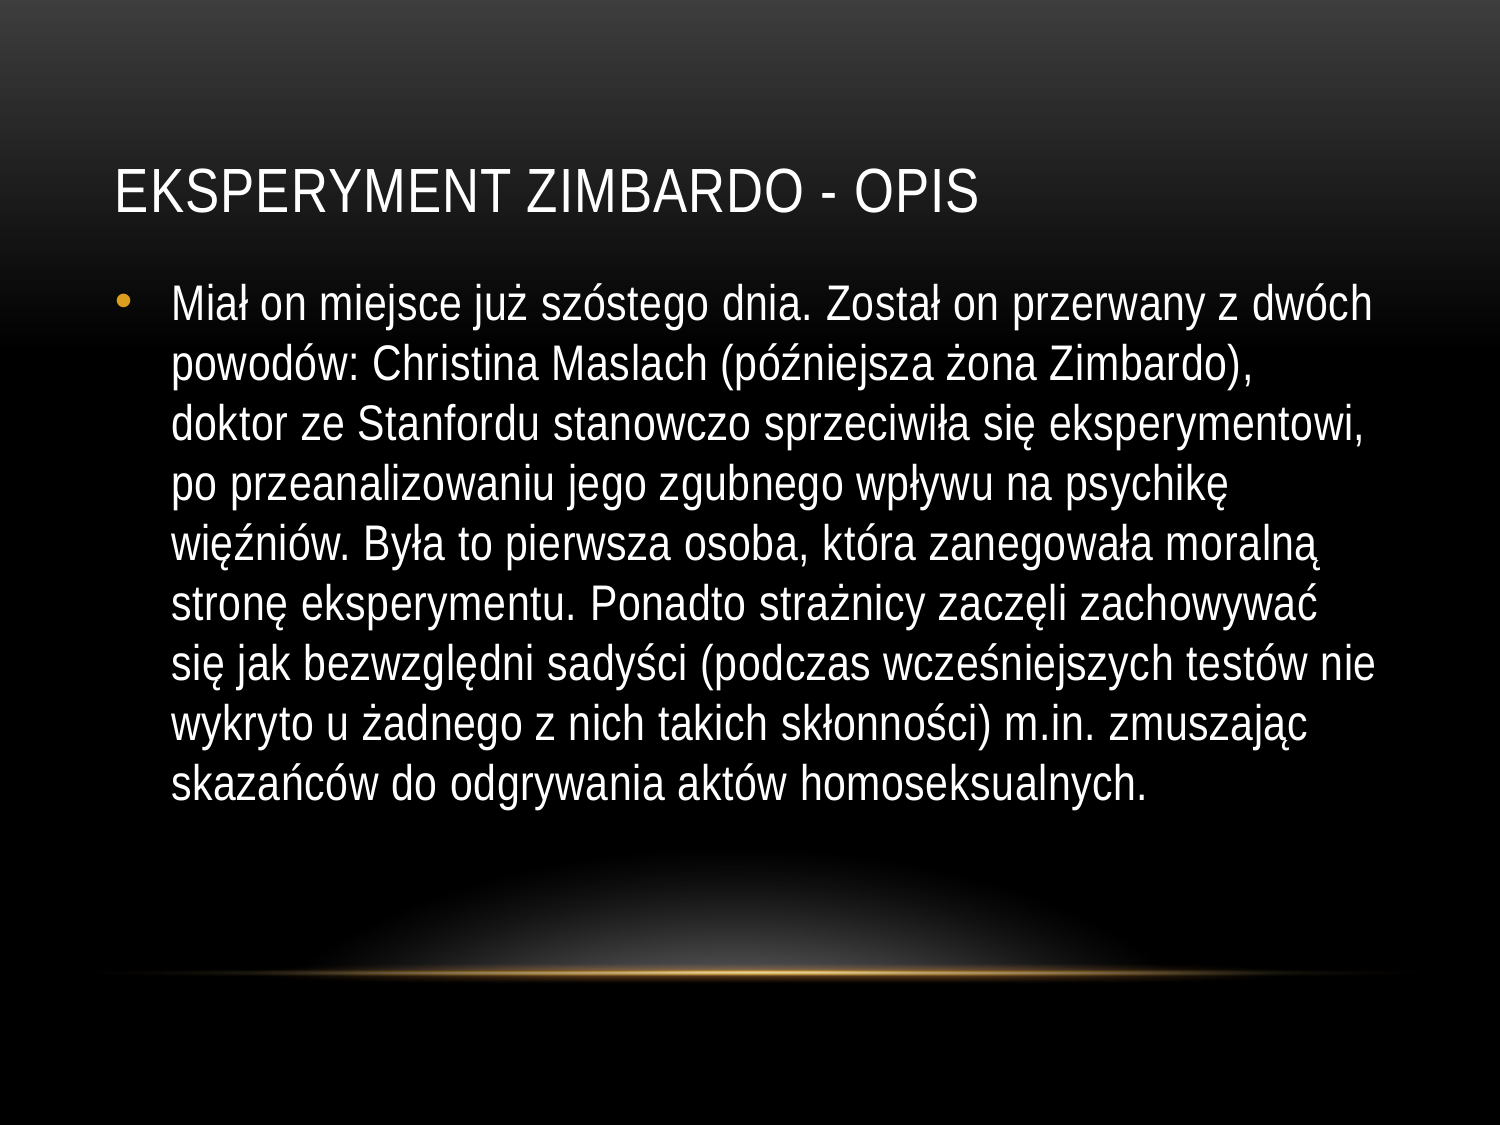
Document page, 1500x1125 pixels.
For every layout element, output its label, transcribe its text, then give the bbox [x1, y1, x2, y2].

title EKSPERYMENT ZIMBARDO - OPIS [99, 45, 1400, 233]
list Miał on miejsce już szóstego dnia. Został on przerwany z dwóch powodów: Christina Maslach (późniejsza żona Zimbardo), doktor ze Stanfordu stanowczo sprzeciwiła się eksperymentowi, po przeanalizowaniu jego zgubnego wpływu na psychikę więźniów. Była to pierwsza osoba, która zanegowała moralną stronę eksperymentu. Ponadto strażnicy zaczęli zachowywać się jak bezwzględni sadyści (podczas wcześniejszych testów nie wykryto u żadnego z nich takich skłonności) m.in. zmuszając skazańców do odgrywania aktów homoseksualnych. [99, 262, 1400, 938]
picture [0, 0, 1500, 1125]
